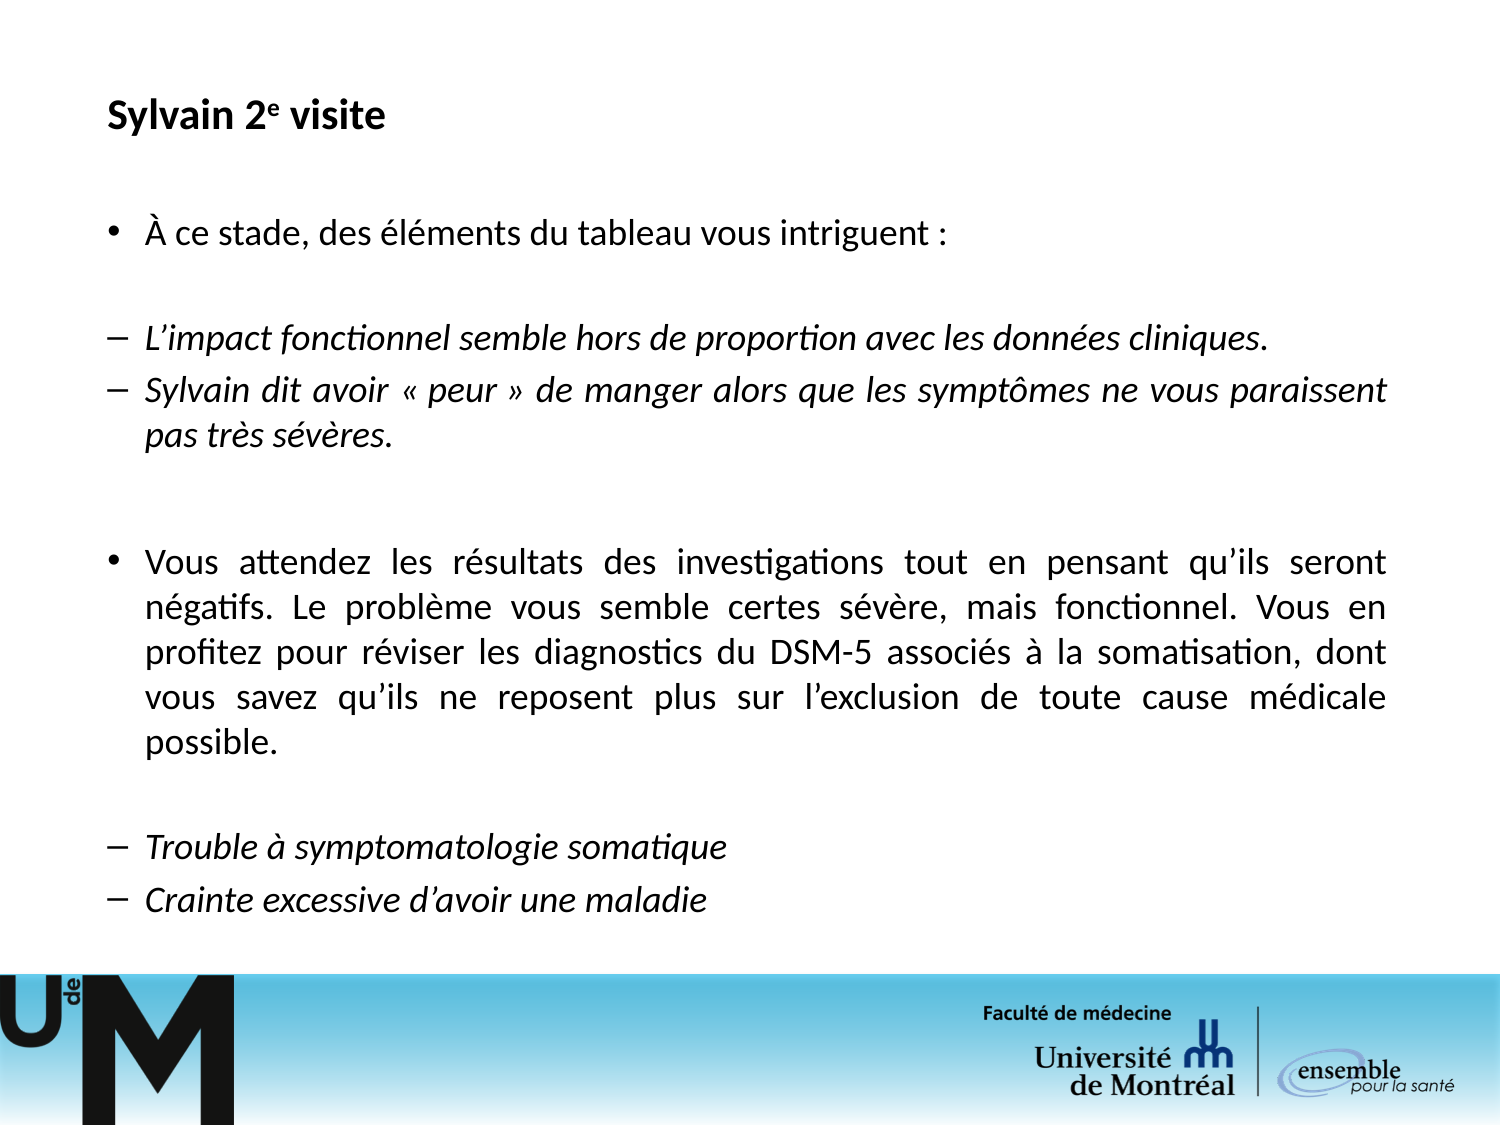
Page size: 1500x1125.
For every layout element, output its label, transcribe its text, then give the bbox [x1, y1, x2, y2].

title Sylvain 2e visite [92, 78, 1274, 200]
picture [0, 975, 234, 1125]
list À ce stade, des éléments du tableau vous intriguent : L’impact fonctionnel semble hors de proportion avec les données cliniques. Sylvain dit avoir « peur » de manger alors que les symptômes ne vous paraissent pas très sévères. Vous attendez les résultats des investigations tout en pensant qu’ils seront négatifs. Le problème vous semble certes sévère, mais fonctionnel. Vous en profitez pour réviser les diagnostics du DSM-5 associés à la somatisation, dont vous savez qu’ils ne reposent plus sur l’exclusion de toute cause médicale possible. Trouble à symptomatologie somatique Crainte excessive d’avoir une maladie [92, 200, 1404, 716]
picture [972, 998, 1467, 1104]
